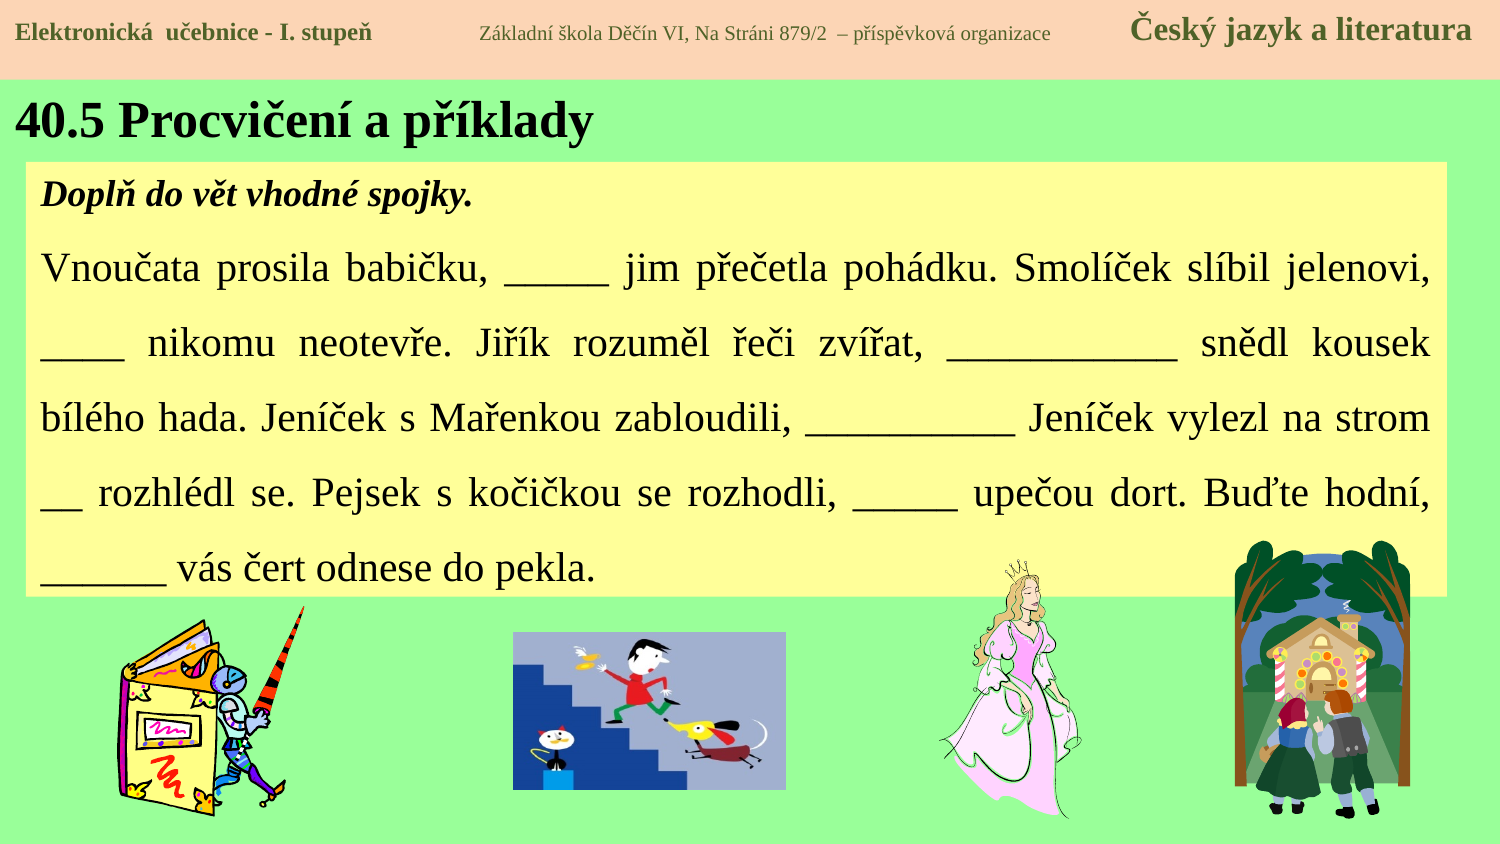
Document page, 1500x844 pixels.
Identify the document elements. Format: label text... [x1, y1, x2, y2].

picture [111, 600, 310, 822]
picture [1233, 539, 1412, 820]
title 40.5 Procvičení a příklady [0, 80, 656, 164]
text_box Elektronická učebnice - I. stupeň Základní škola Děčín VI, Na Stráni 879/2 – příspěvková organizace Český jazyk a literatura [0, 0, 1500, 80]
text_box Doplň do vět vhodné spojky. Vnoučata prosila babičku, _____ jim přečetla pohádku. Smolíček slíbil jelenovi, ____ nikomu neotevře. Jiřík rozuměl řeči zvířat, ___________ snědl kousek bílého hada. Jeníček s Mařenkou zabloudili, __________ Jeníček vylezl na strom __ rozhlédl se. Pejsek s kočičkou se rozhodli, _____ upečou dort. Buďte hodní, ______ vás čert odnese do pekla. [25, 161, 1447, 597]
picture [938, 558, 1087, 820]
picture [513, 632, 786, 791]
